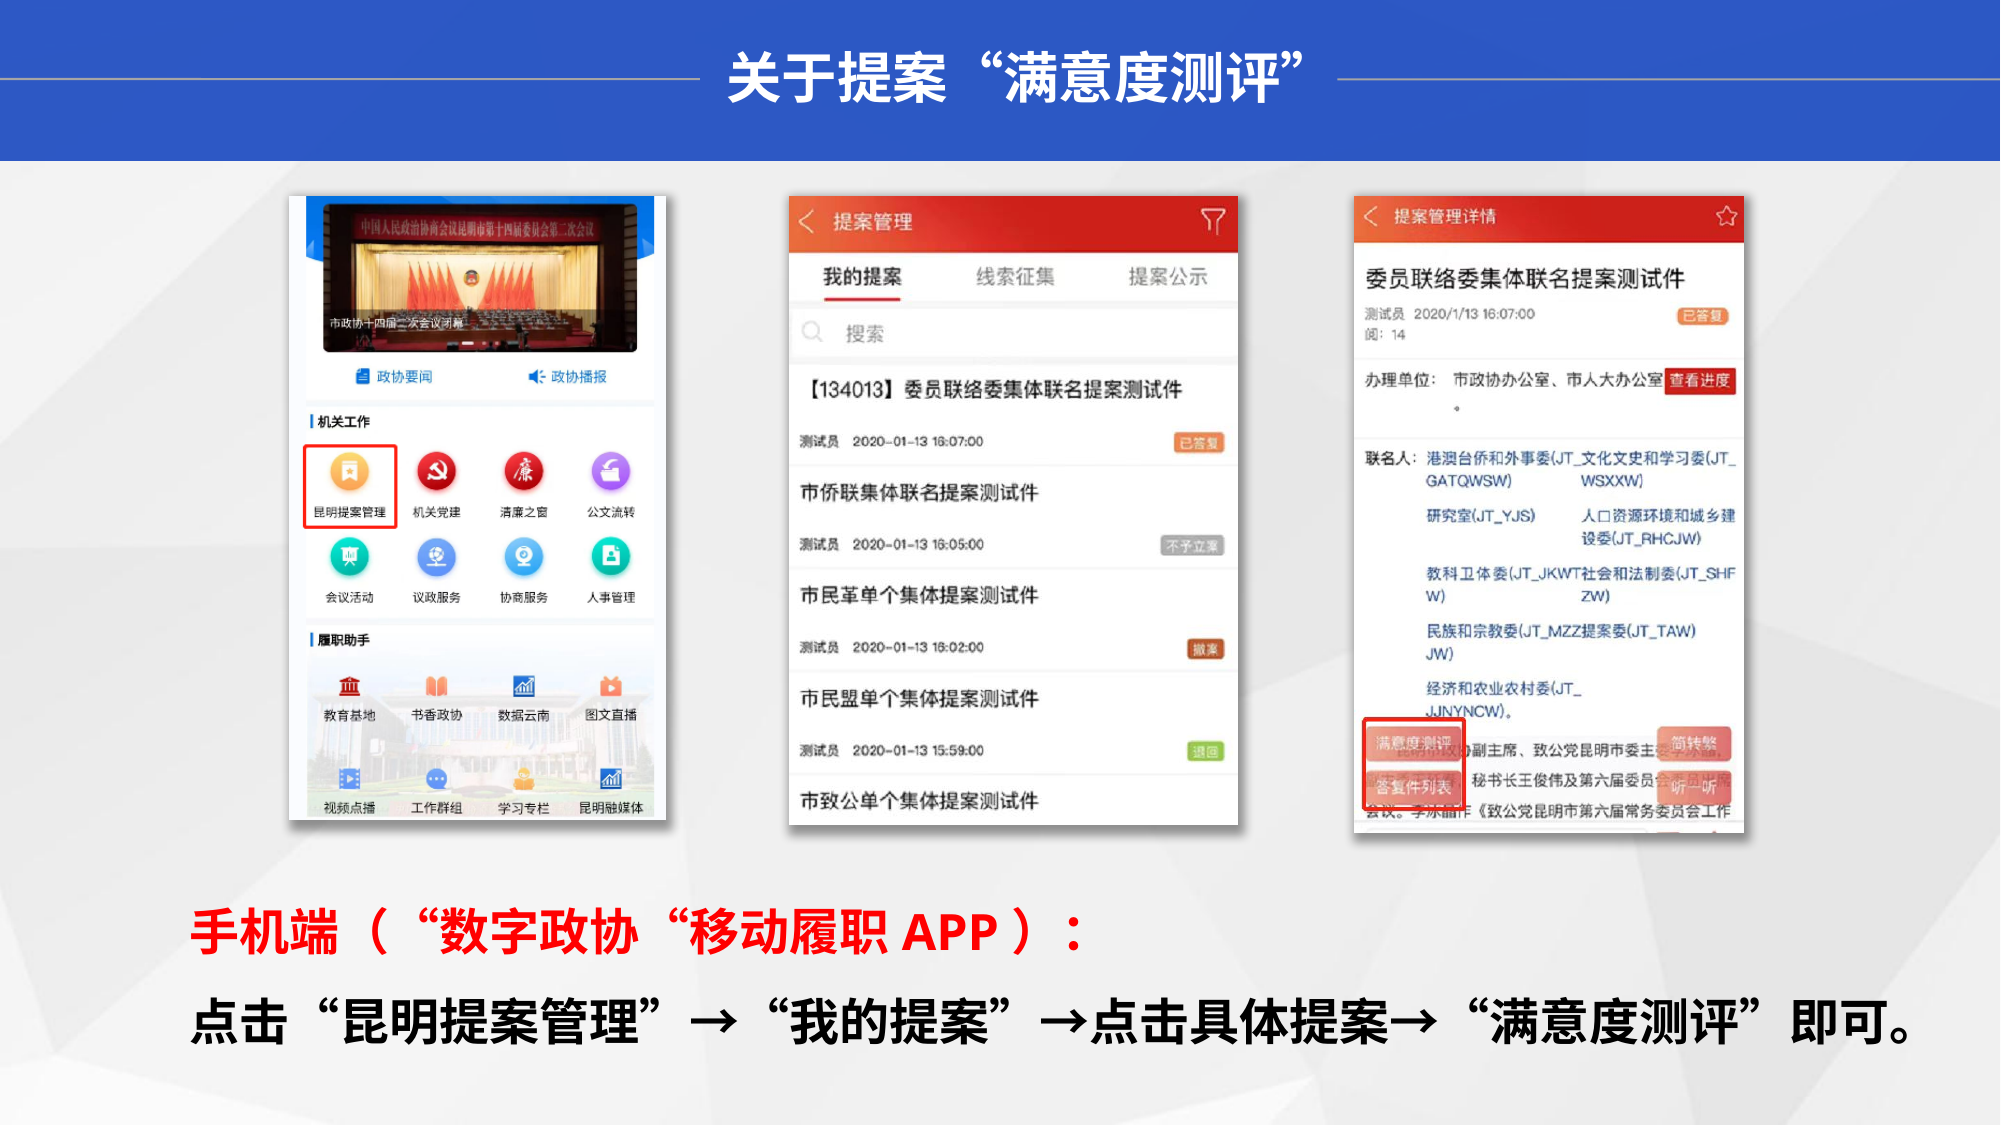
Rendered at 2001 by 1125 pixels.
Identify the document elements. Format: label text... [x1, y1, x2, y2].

text_box 关于提案“满意度测评” [387, 35, 1675, 117]
text_box [0, 77, 700, 81]
text_box [0, 81, 2000, 161]
picture [0, 0, 2001, 1125]
text_box [0, 0, 2000, 78]
text_box 手机端（“数字政协“移动履职APP）： 点击“昆明提案管理”→“我的提案”→点击具体提案→“满意度测评”即可。 [175, 862, 1973, 1058]
